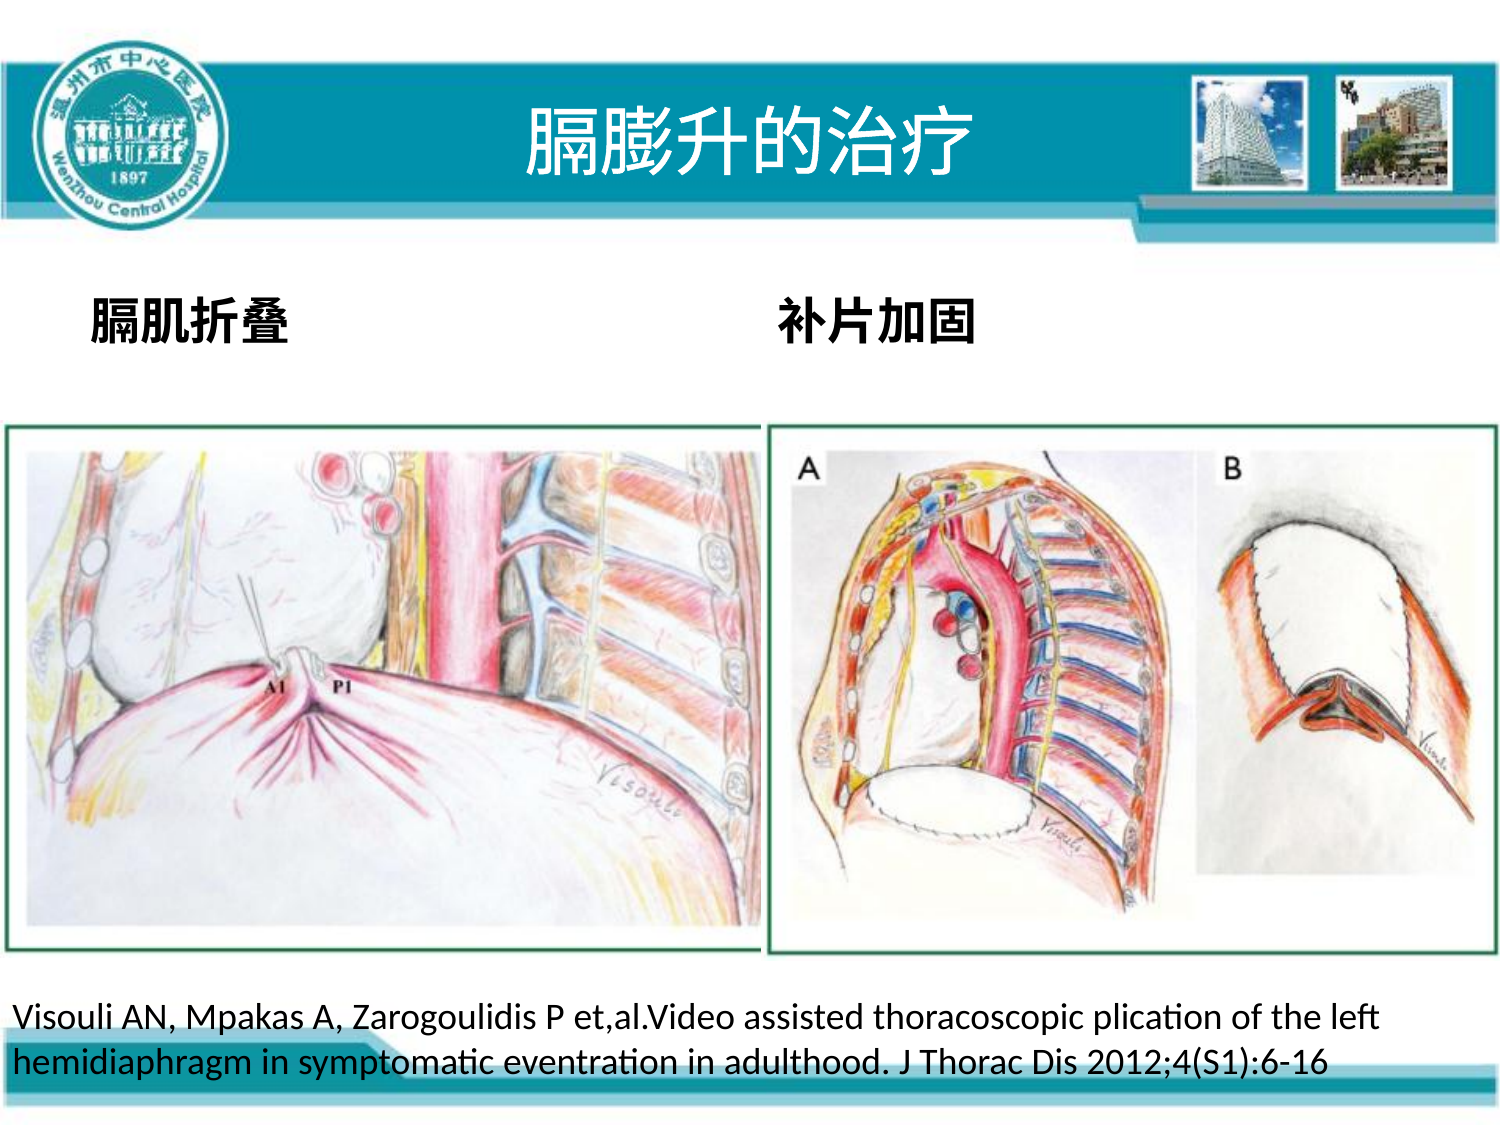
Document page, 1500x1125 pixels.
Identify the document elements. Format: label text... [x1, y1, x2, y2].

list 膈肌折叠 [75, 251, 738, 357]
text_box Visouli AN, Mpakas A, Zarogoulidis P et,al.Video assisted thoracoscopic plication of the left hemidiaphragm in symptomatic eventration in adulthood. J Thorac Dis 2012;4(S1):6-16 [0, 985, 1498, 1090]
title 膈膨升的治疗 [75, 45, 1425, 233]
picture [0, 0, 1500, 1125]
list 补片加固 [761, 251, 1425, 357]
